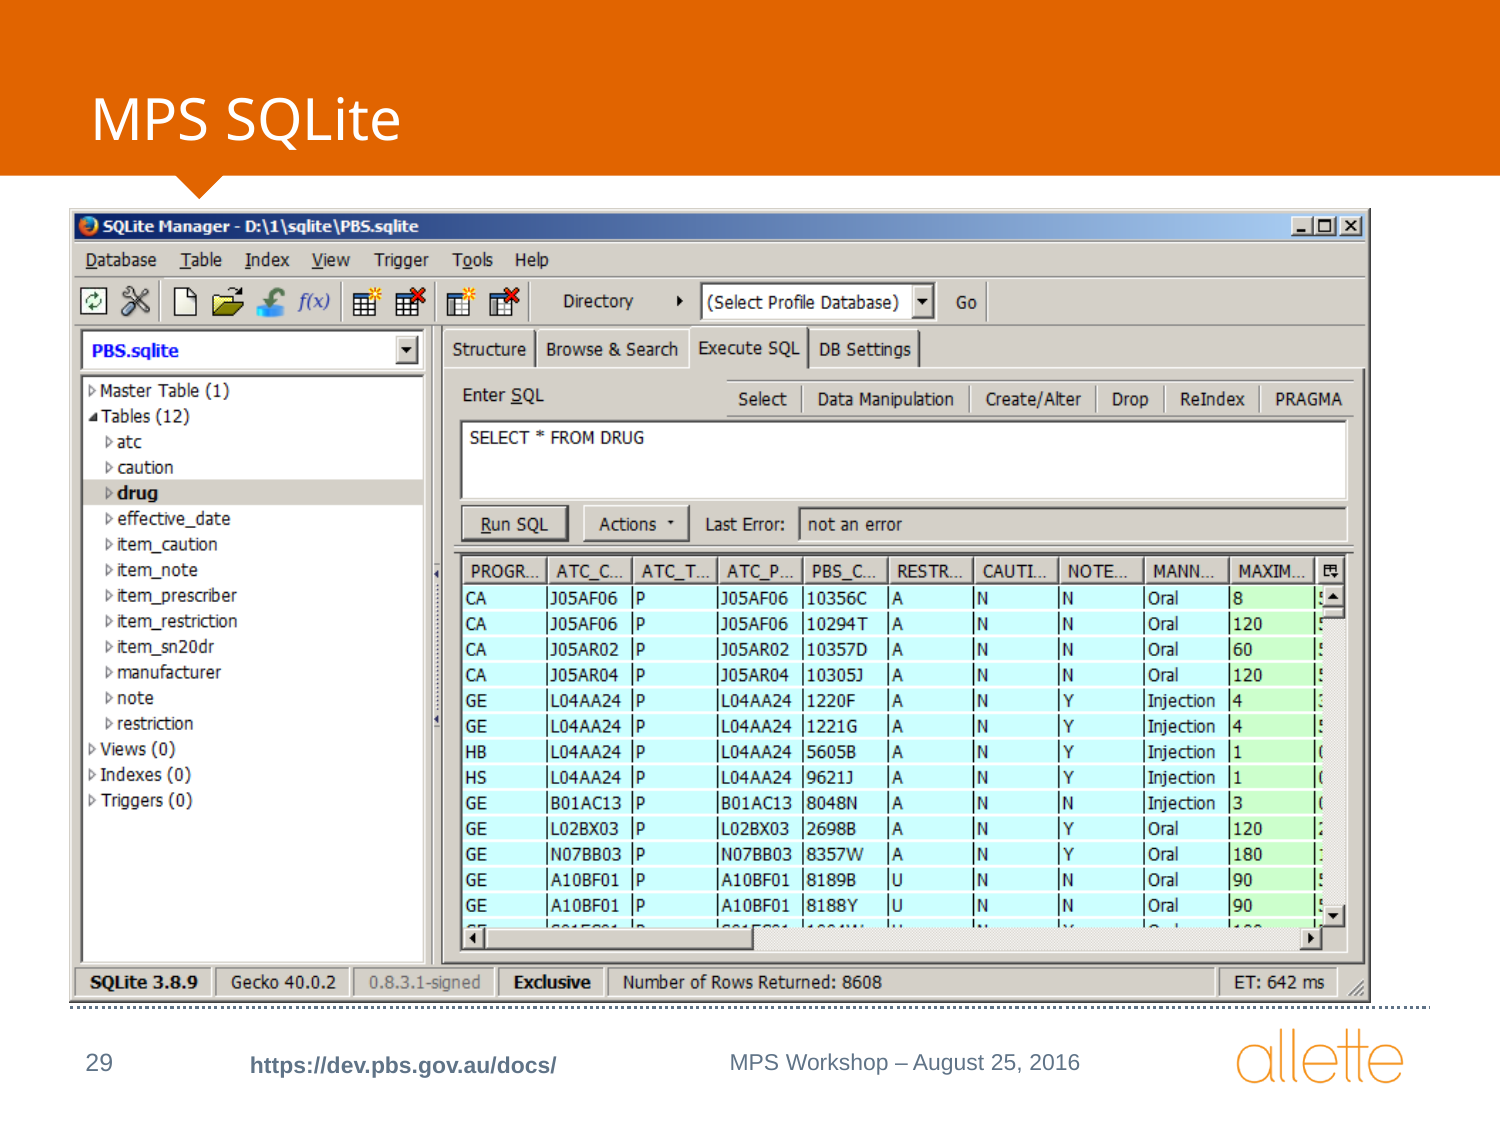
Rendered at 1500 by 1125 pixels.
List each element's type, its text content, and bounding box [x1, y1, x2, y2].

footer https://dev.pbs.gov.au/docs/ [235, 1034, 620, 1094]
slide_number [714, 1031, 1176, 1092]
slide_number 29 [70, 1031, 200, 1092]
title MPS SQLite [75, 58, 1425, 176]
picture [68, 207, 1371, 1003]
picture [1218, 1007, 1425, 1108]
